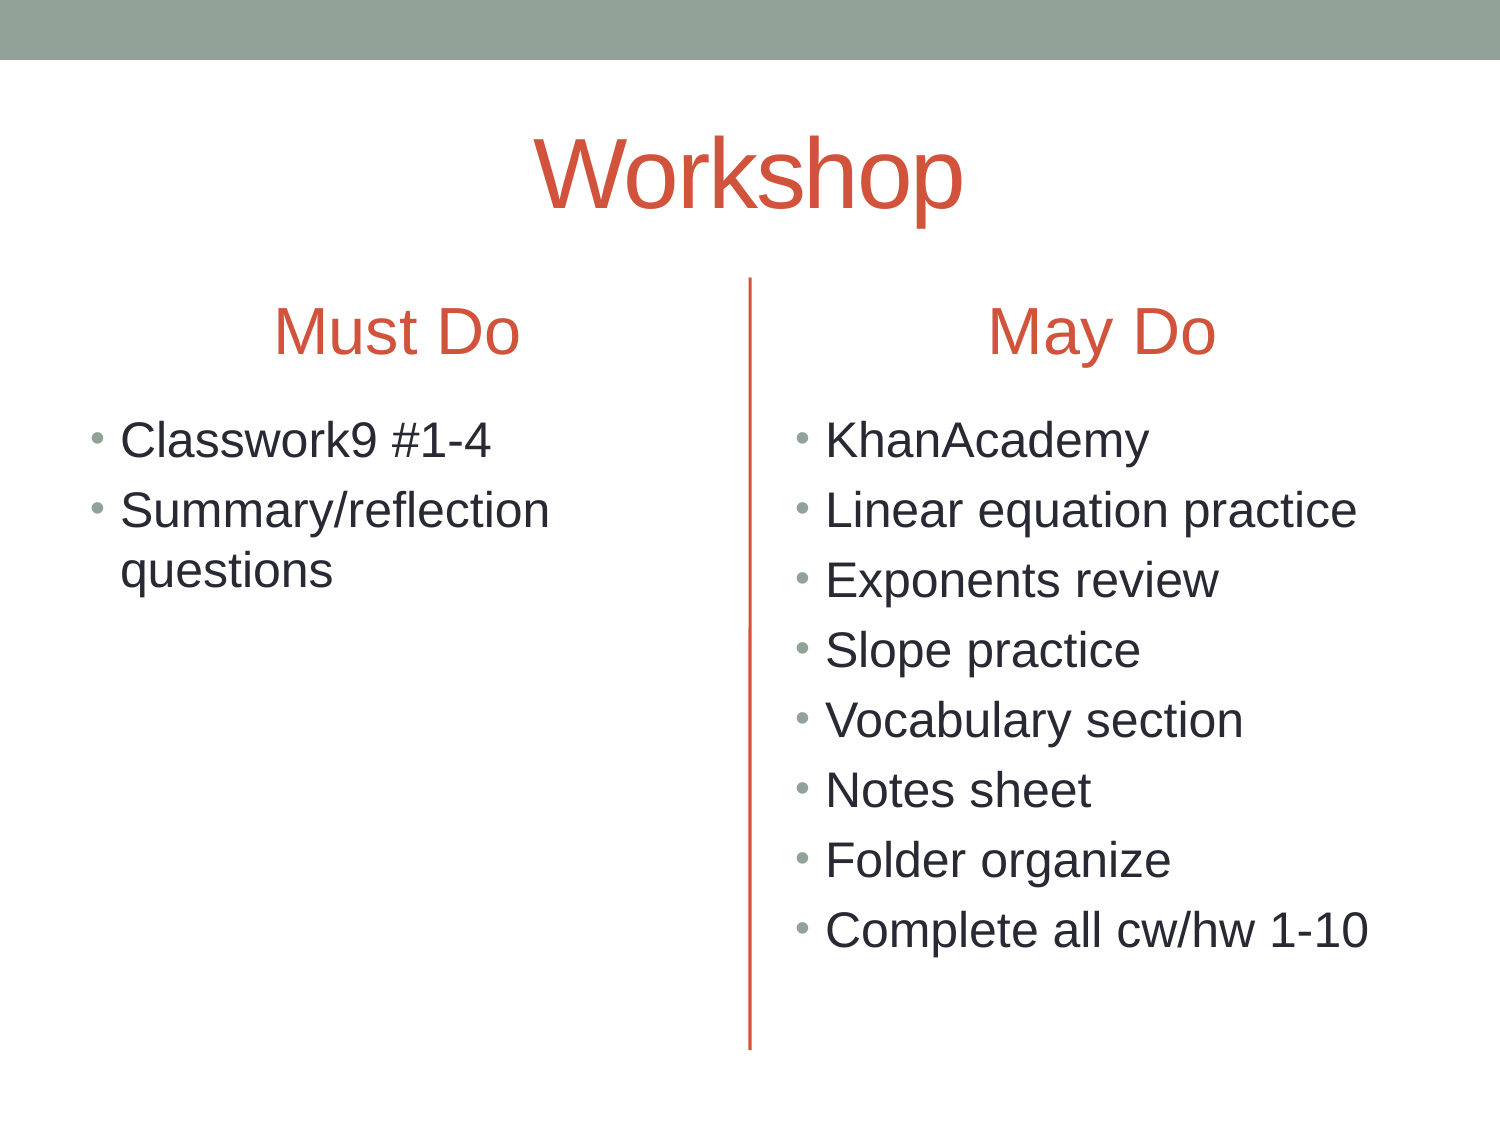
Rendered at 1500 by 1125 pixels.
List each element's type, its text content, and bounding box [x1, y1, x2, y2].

list Must Do [75, 275, 720, 380]
list Classwork9 #1-4 Summary/reflection questions [75, 399, 720, 1049]
list KhanAcademy Linear equation practice Exponents review Slope practice Vocabulary section Notes sheet Folder organize Complete all cw/hw 1-10 [780, 399, 1425, 1049]
title Workshop [75, 87, 1425, 250]
list May Do [780, 275, 1425, 380]
